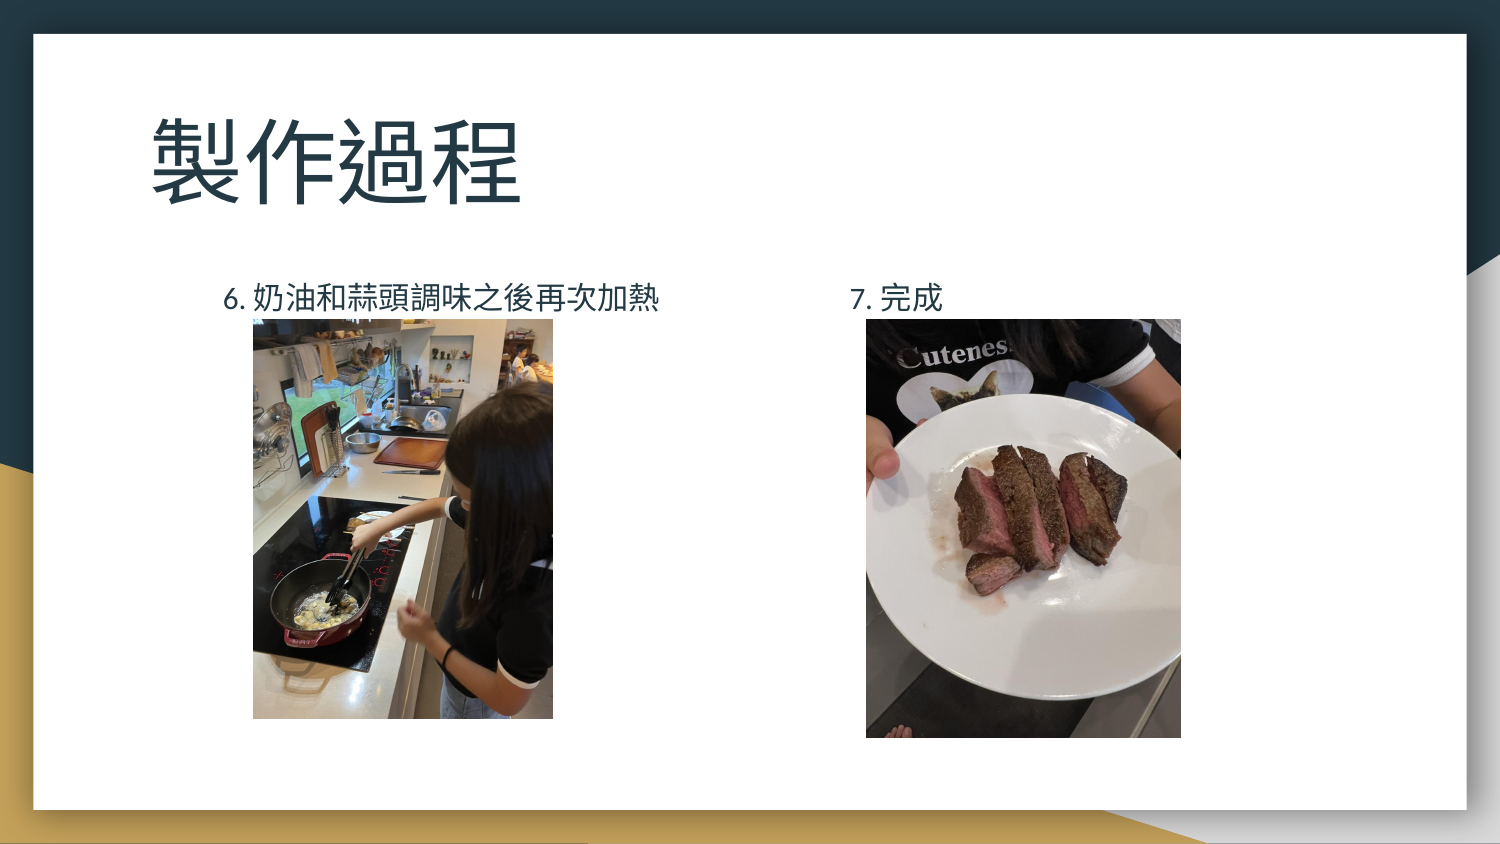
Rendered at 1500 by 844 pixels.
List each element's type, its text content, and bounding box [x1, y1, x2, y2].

picture [252, 319, 553, 719]
list 6.奶油和蒜頭調味之後再次加熱 7.完成 [207, 257, 1293, 727]
picture [866, 319, 1181, 738]
title 製作過程 [134, 88, 1366, 246]
